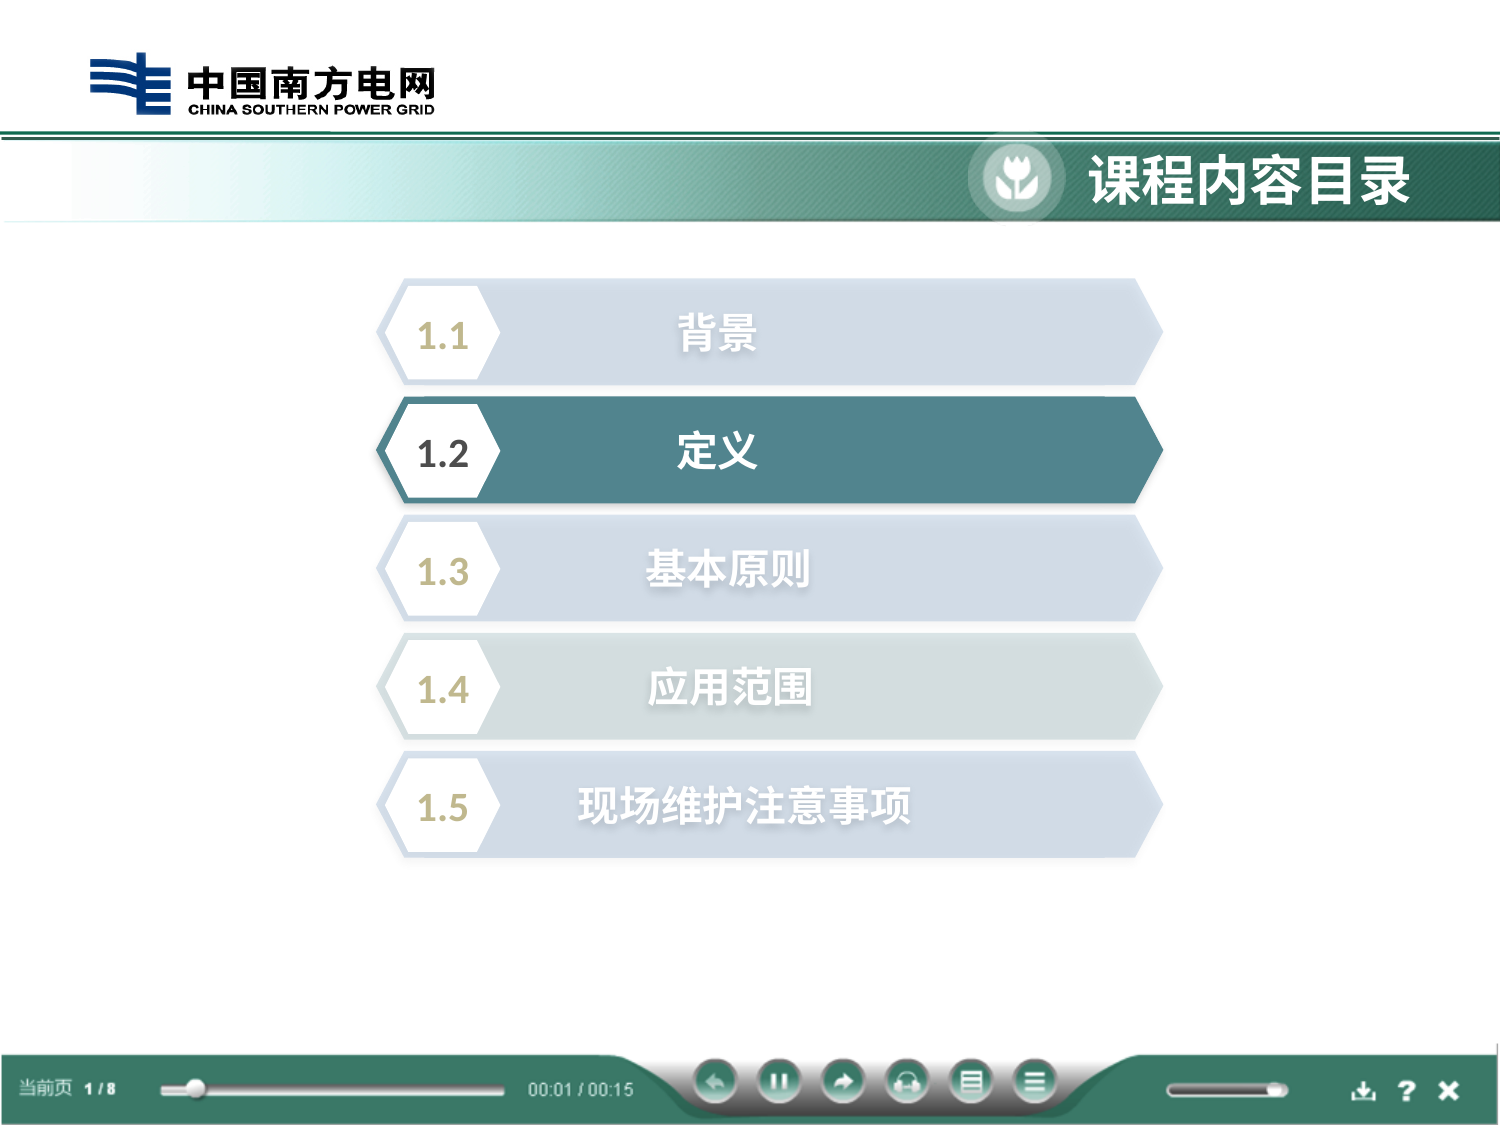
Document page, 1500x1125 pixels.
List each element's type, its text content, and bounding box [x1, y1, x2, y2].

text_box 现场维护注意事项 [374, 748, 1166, 860]
text_box 基本原则 [374, 512, 1166, 624]
text_box 1.3 [383, 519, 503, 618]
text_box 1.2 [383, 401, 503, 500]
text_box 应用范围 [374, 630, 1166, 742]
picture [0, 1042, 1500, 1125]
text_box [0, 132, 963, 223]
text_box 背景 [374, 276, 1166, 388]
picture [76, 42, 444, 128]
text_box 定义 [374, 394, 1166, 506]
text_box 1.5 [383, 756, 503, 854]
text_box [1070, 132, 1500, 223]
text_box 1.1 [383, 283, 503, 382]
picture [967, 129, 1066, 228]
text_box 1.4 [383, 638, 503, 736]
